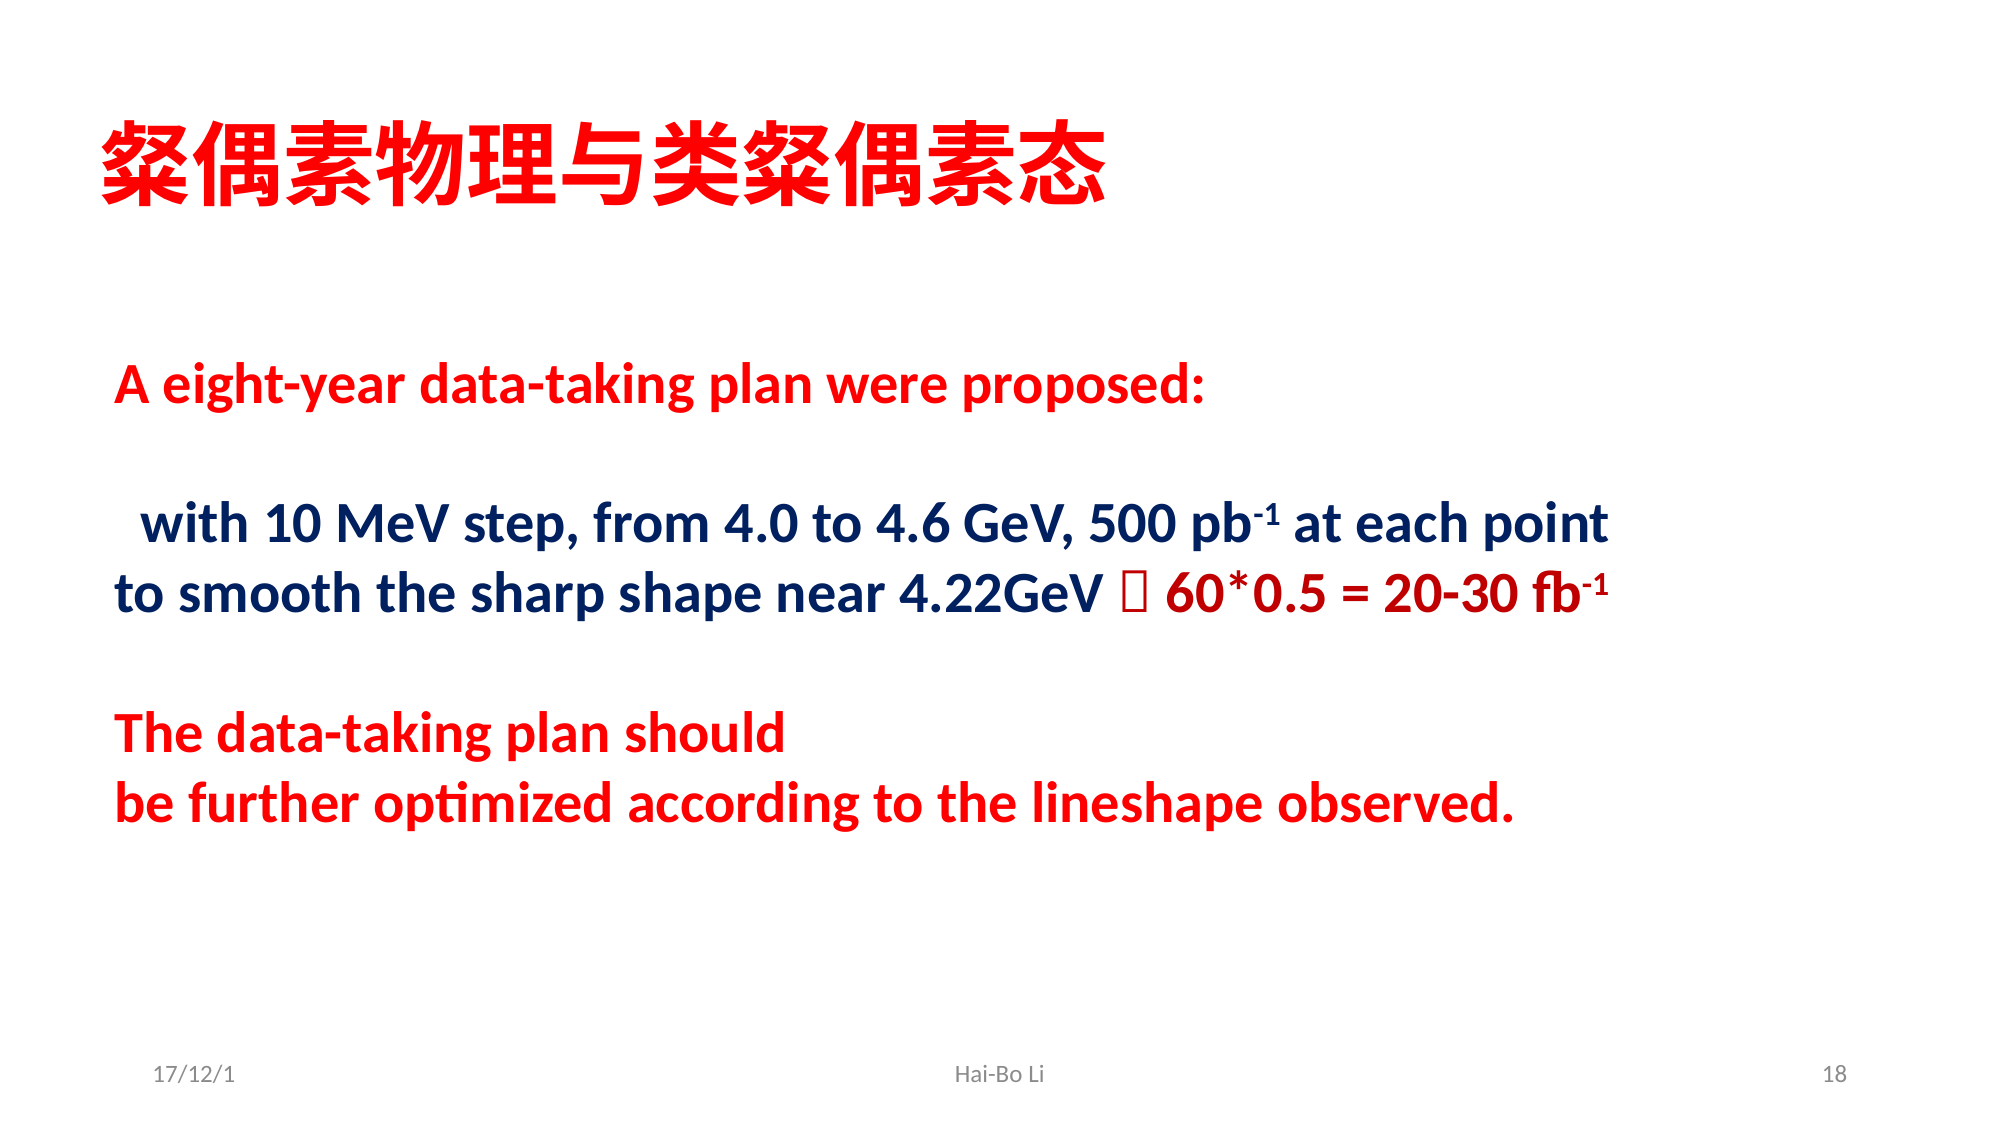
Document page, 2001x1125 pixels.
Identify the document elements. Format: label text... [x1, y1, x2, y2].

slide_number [137, 1042, 588, 1103]
footer Hai-Bo Li [662, 1042, 1338, 1103]
text_box A eight-year data-taking plan were proposed: with 10 MeV step, from 4.0 to 4.6 GeV, 500 pb-1 at each point to smooth the sharp shape near 4.22GeV  60*0.5 = 20-30 fb-1 The data-taking plan should be further optimized according to the lineshape observed. [99, 277, 1639, 842]
title 粲偶素物理与类粲偶素态 [84, 59, 1863, 278]
slide_number 18 [1412, 1042, 1863, 1103]
